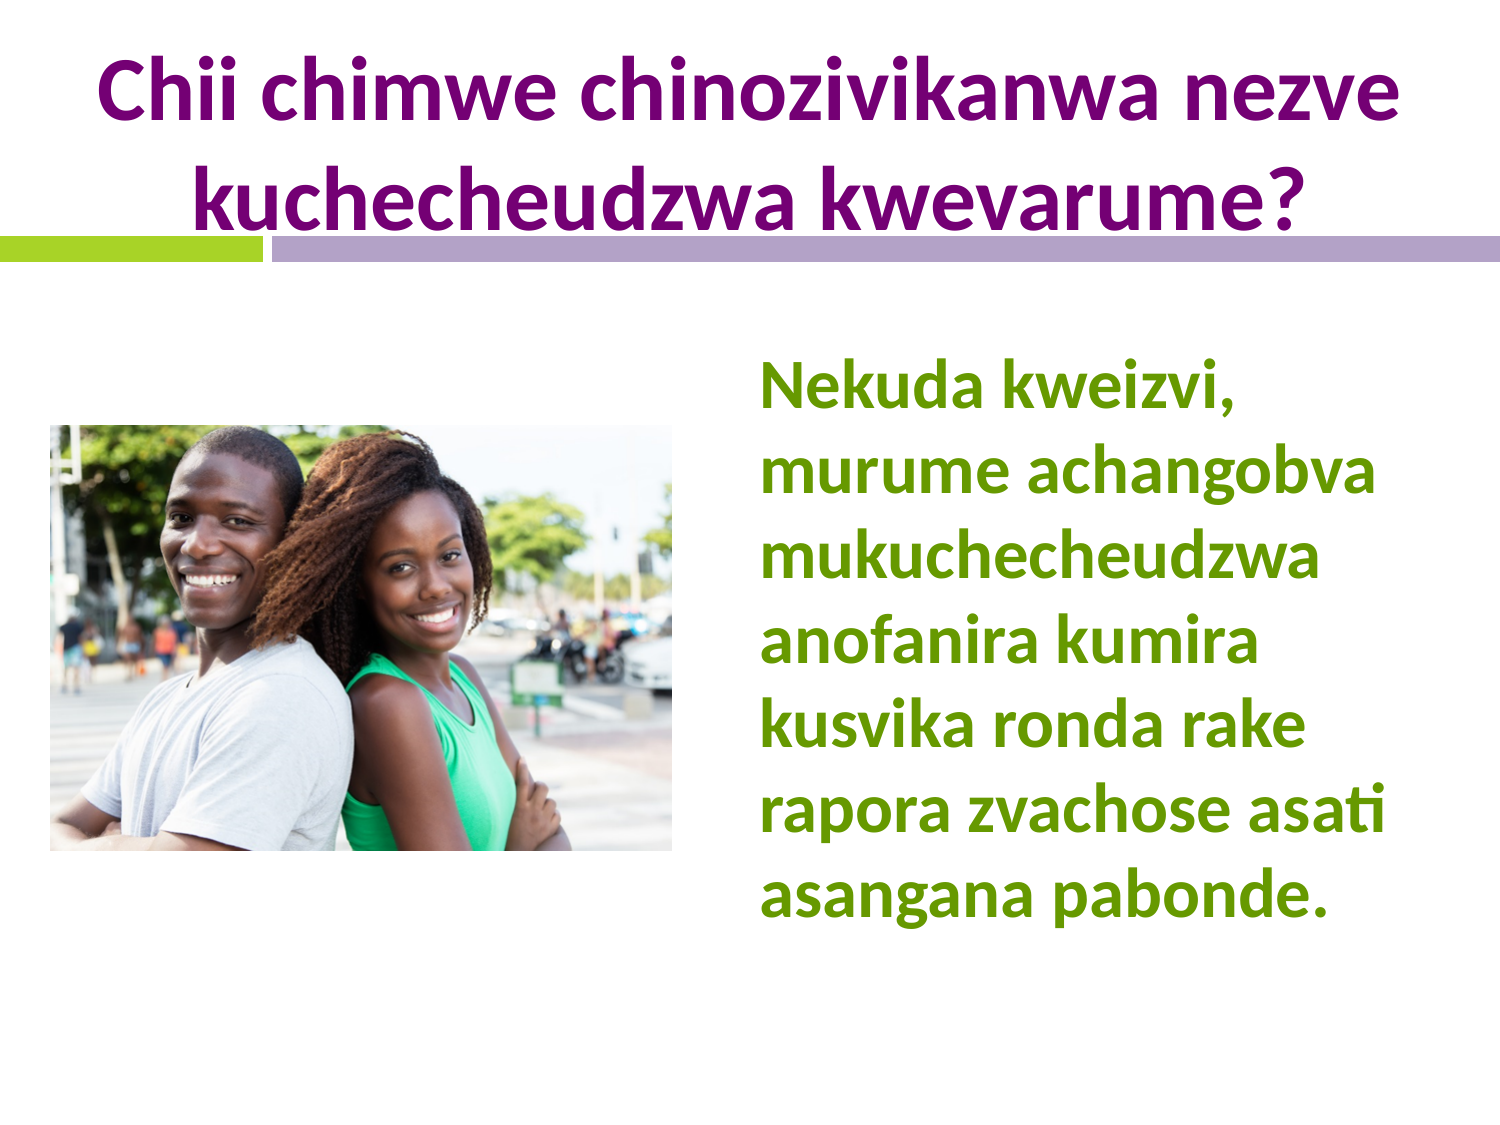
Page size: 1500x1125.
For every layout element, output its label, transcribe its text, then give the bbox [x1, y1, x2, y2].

picture [0, 236, 1500, 262]
text_box Nekuda kweizvi, murume achangobva mukuchecheudzwa anofanira kumira kusvika ronda rake rapora zvachose asati asangana pabonde. [744, 330, 1458, 940]
picture [49, 425, 672, 851]
title Chii chimwe chinozivikanwa nezve kuchecheudzwa kwevarume? [75, 45, 1425, 233]
